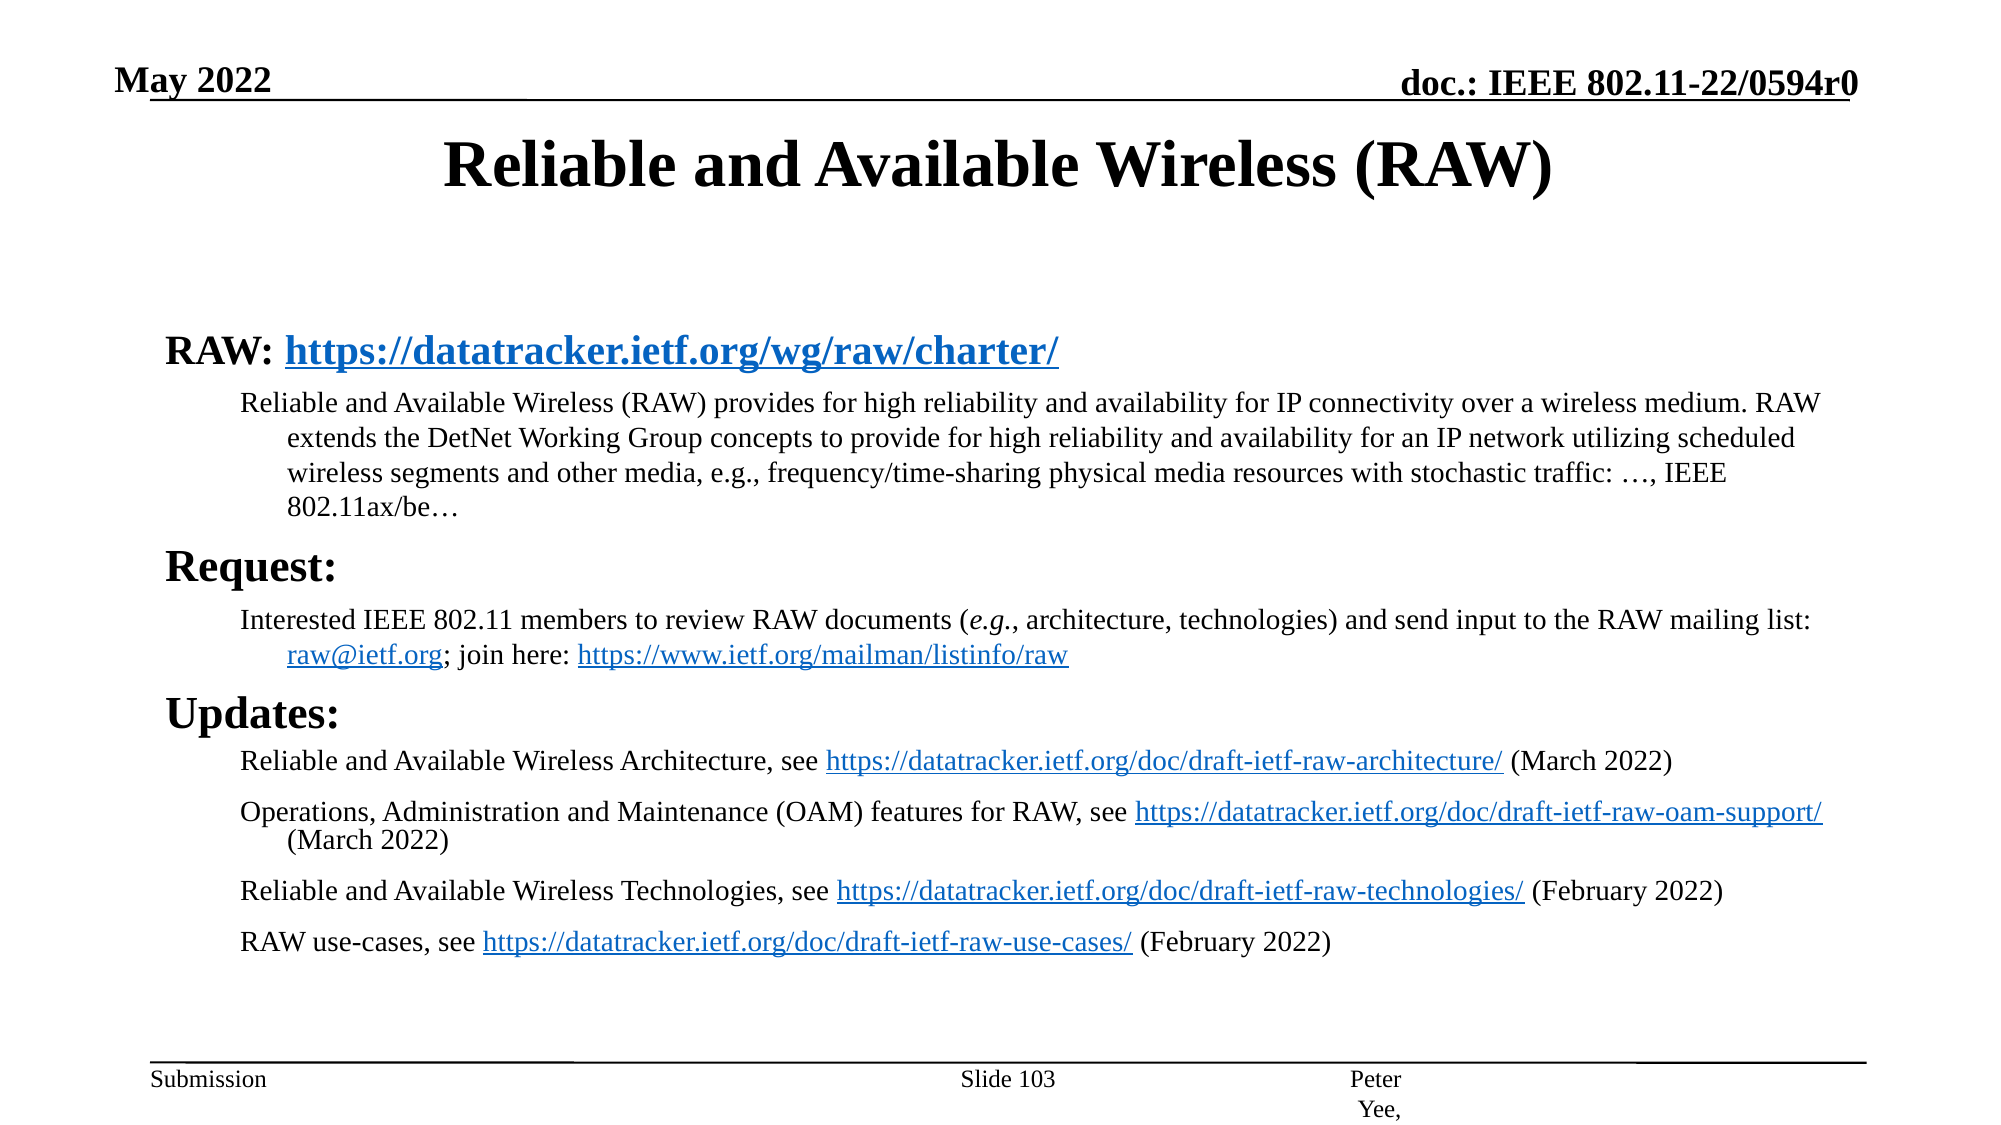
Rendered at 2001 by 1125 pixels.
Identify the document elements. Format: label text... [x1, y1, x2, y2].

slide_number Slide 103 [950, 1061, 1067, 1123]
title Reliable and Available Wireless (RAW) [149, 112, 1850, 288]
footer Peter Yee, AKAYLA [1324, 1061, 1402, 1125]
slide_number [114, 0, 426, 101]
list RAW: https://datatracker.ietf.org/wg/raw/charter/ Reliable and Available Wireless (RAW) provides for high reliability and availability for IP connectivity over a wireless medium. RAW extends the DetNet Working Group concepts to provide for high reliability and availability for an IP network utilizing scheduled wireless segments and other media, e.g., frequency/time-sharing physical media resources with stochastic traffic: …, IEEE 802.11ax/be… Request: Interested IEEE 802.11 members to review RAW documents (e.g., architecture, technologies) and send input to the RAW mailing list: raw@ietf.org; join here: https://www.ietf.org/mailman/listinfo/raw Updates: Reliable and Available Wireless Architecture, see https://datatracker.ietf.org/doc/draft-ietf-raw-architecture/ (March 2022) Operations, Administration and Maintenance (OAM) features for RAW, see https://datatracker.ietf.org/doc/draft-ietf-raw-oam-support/ (March 2022) Reliable and Available Wireless Technologies, see https://datatracker.ietf.org/doc/draft-ietf-raw-technologies/ (February 2022) RAW use-cases, see https://datatracker.ietf.org/doc/draft-ietf-raw-use-cases/ (February 2022) [149, 324, 1850, 1000]
